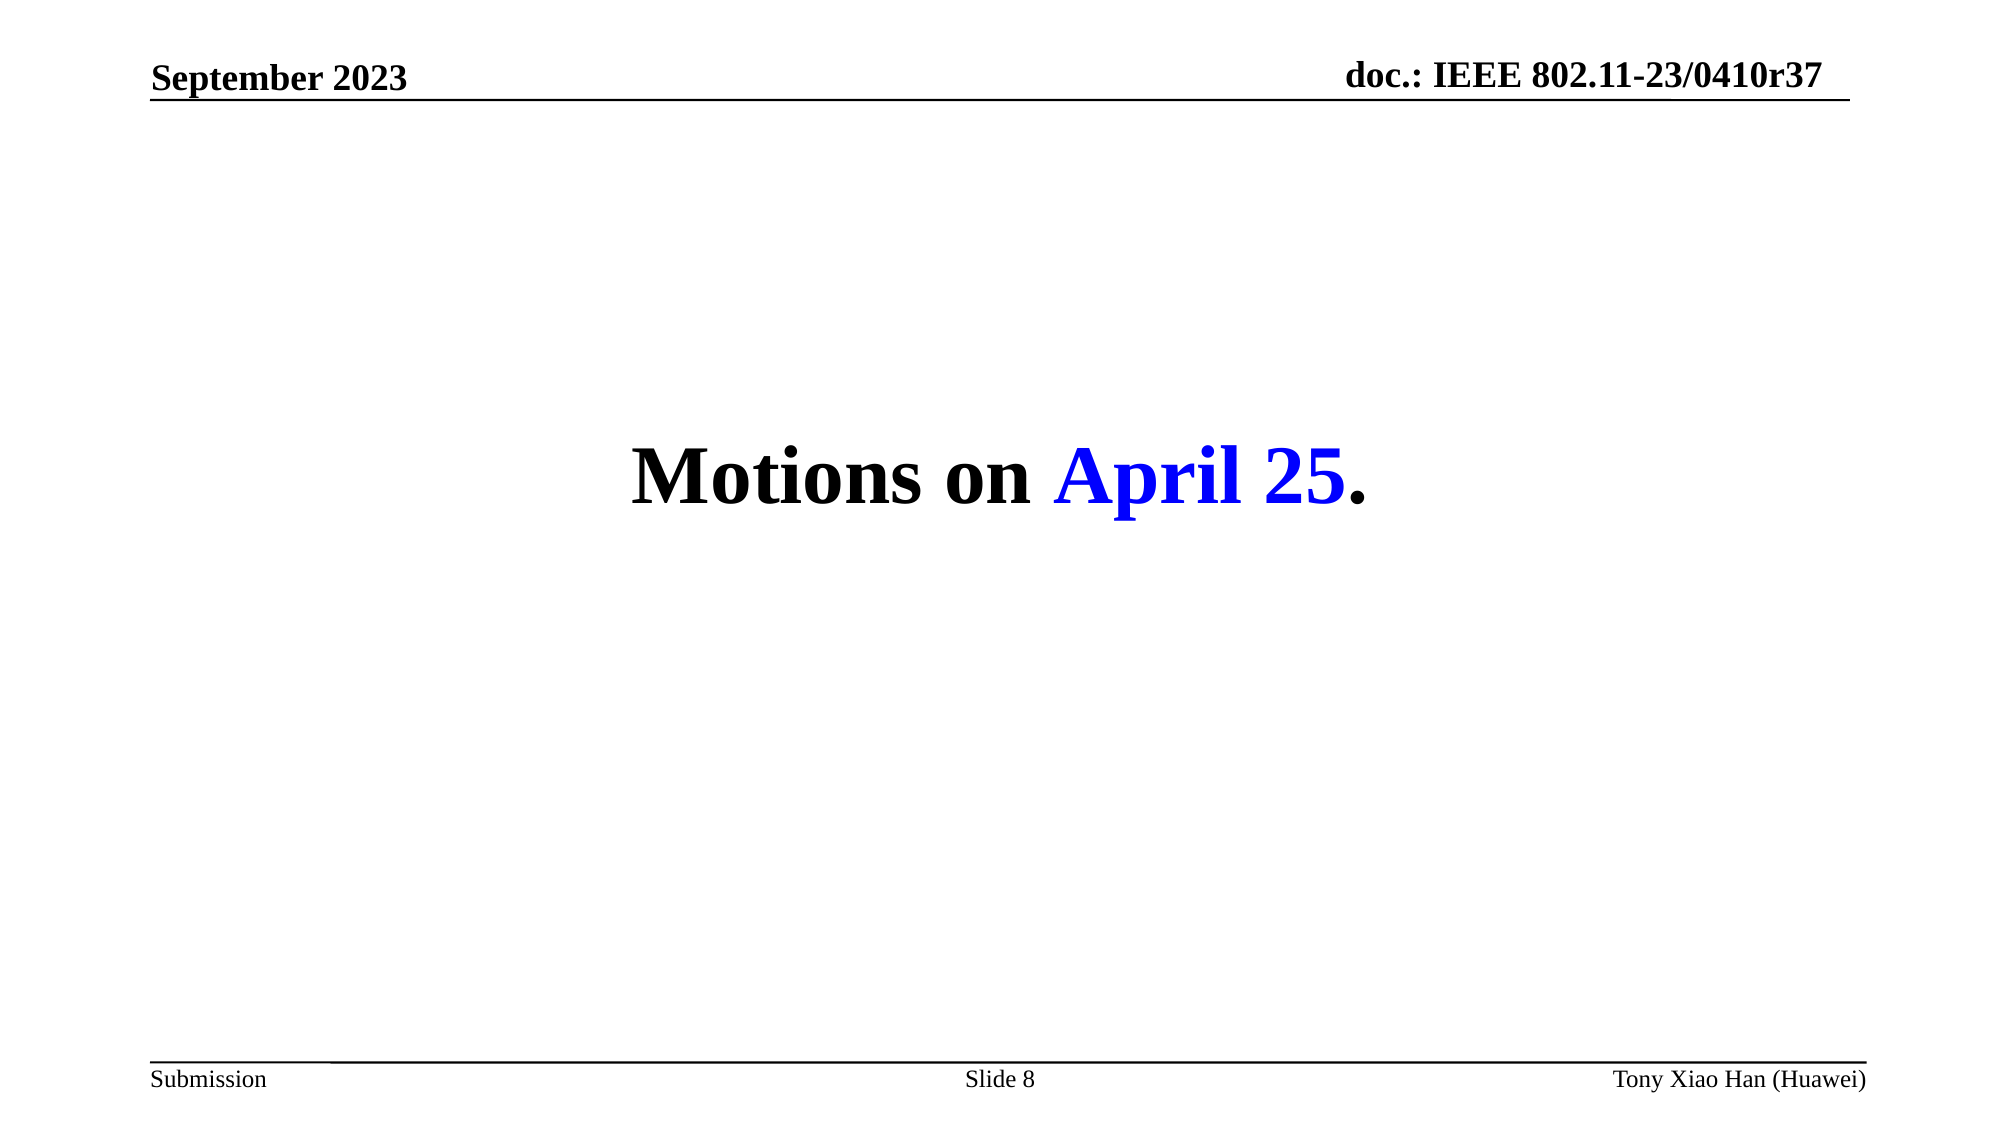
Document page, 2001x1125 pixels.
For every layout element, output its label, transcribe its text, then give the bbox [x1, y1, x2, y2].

text_box Motions on April 25. [362, 412, 1638, 950]
